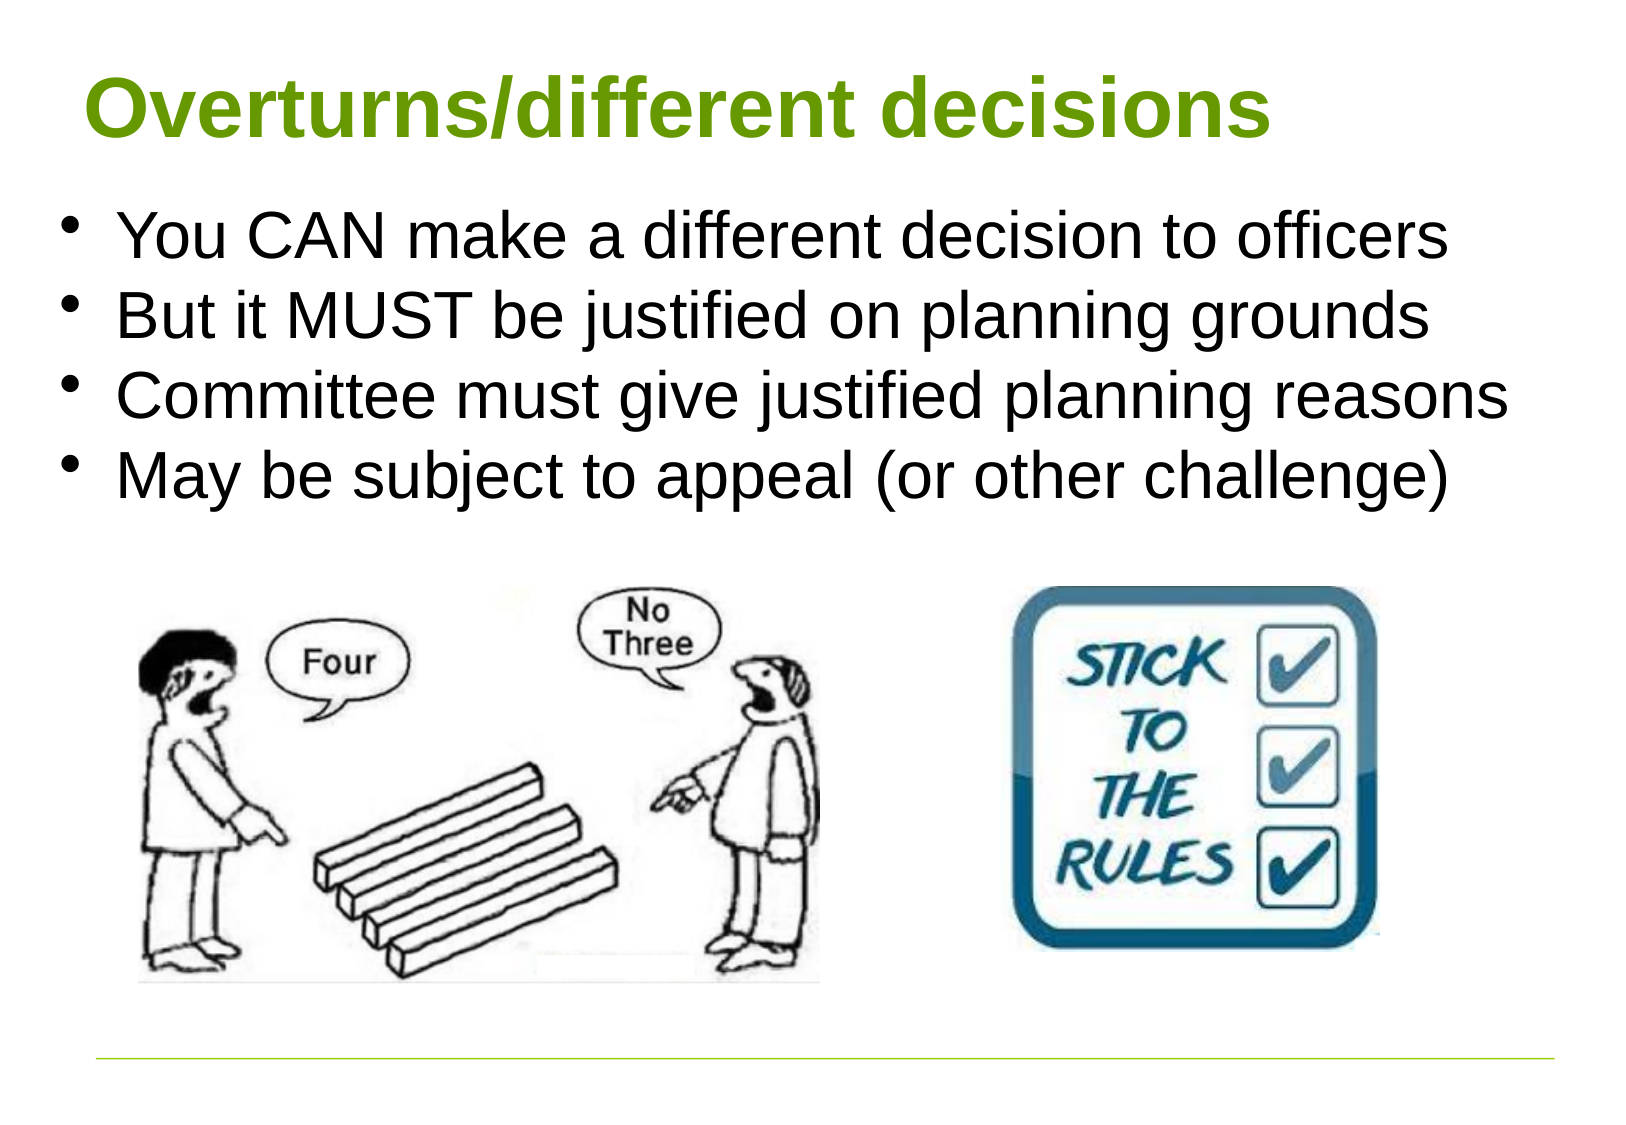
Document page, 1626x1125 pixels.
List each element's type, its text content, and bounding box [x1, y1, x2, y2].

list You CAN make a different decision to officers But it MUST be justified on planning grounds Committee must give justified planning reasons May be subject to appeal (or other challenge) [44, 184, 1594, 1102]
picture [1001, 585, 1380, 952]
picture [137, 585, 820, 985]
title Overturns/different decisions [68, 42, 1625, 165]
